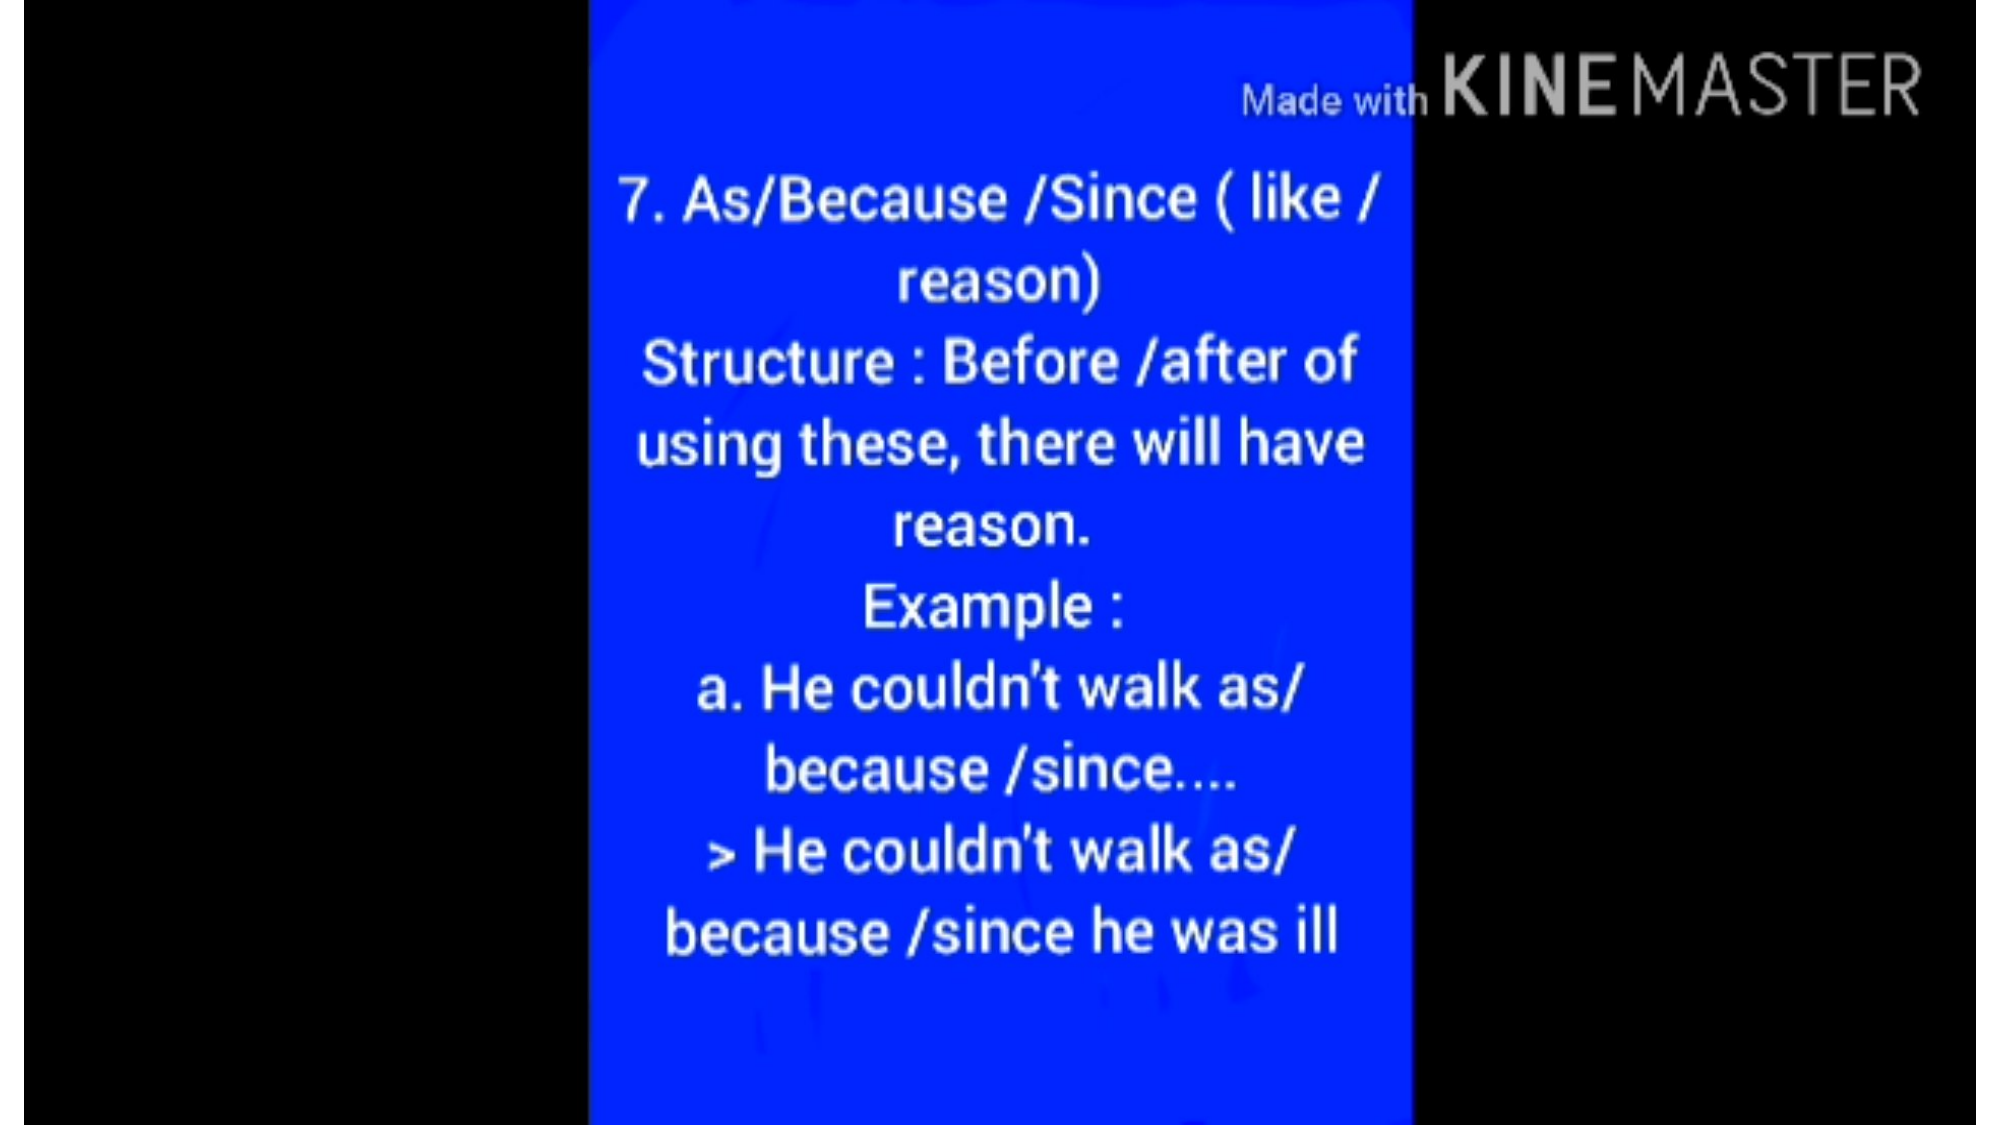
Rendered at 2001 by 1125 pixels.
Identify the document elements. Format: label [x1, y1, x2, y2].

list [24, 0, 1976, 1125]
